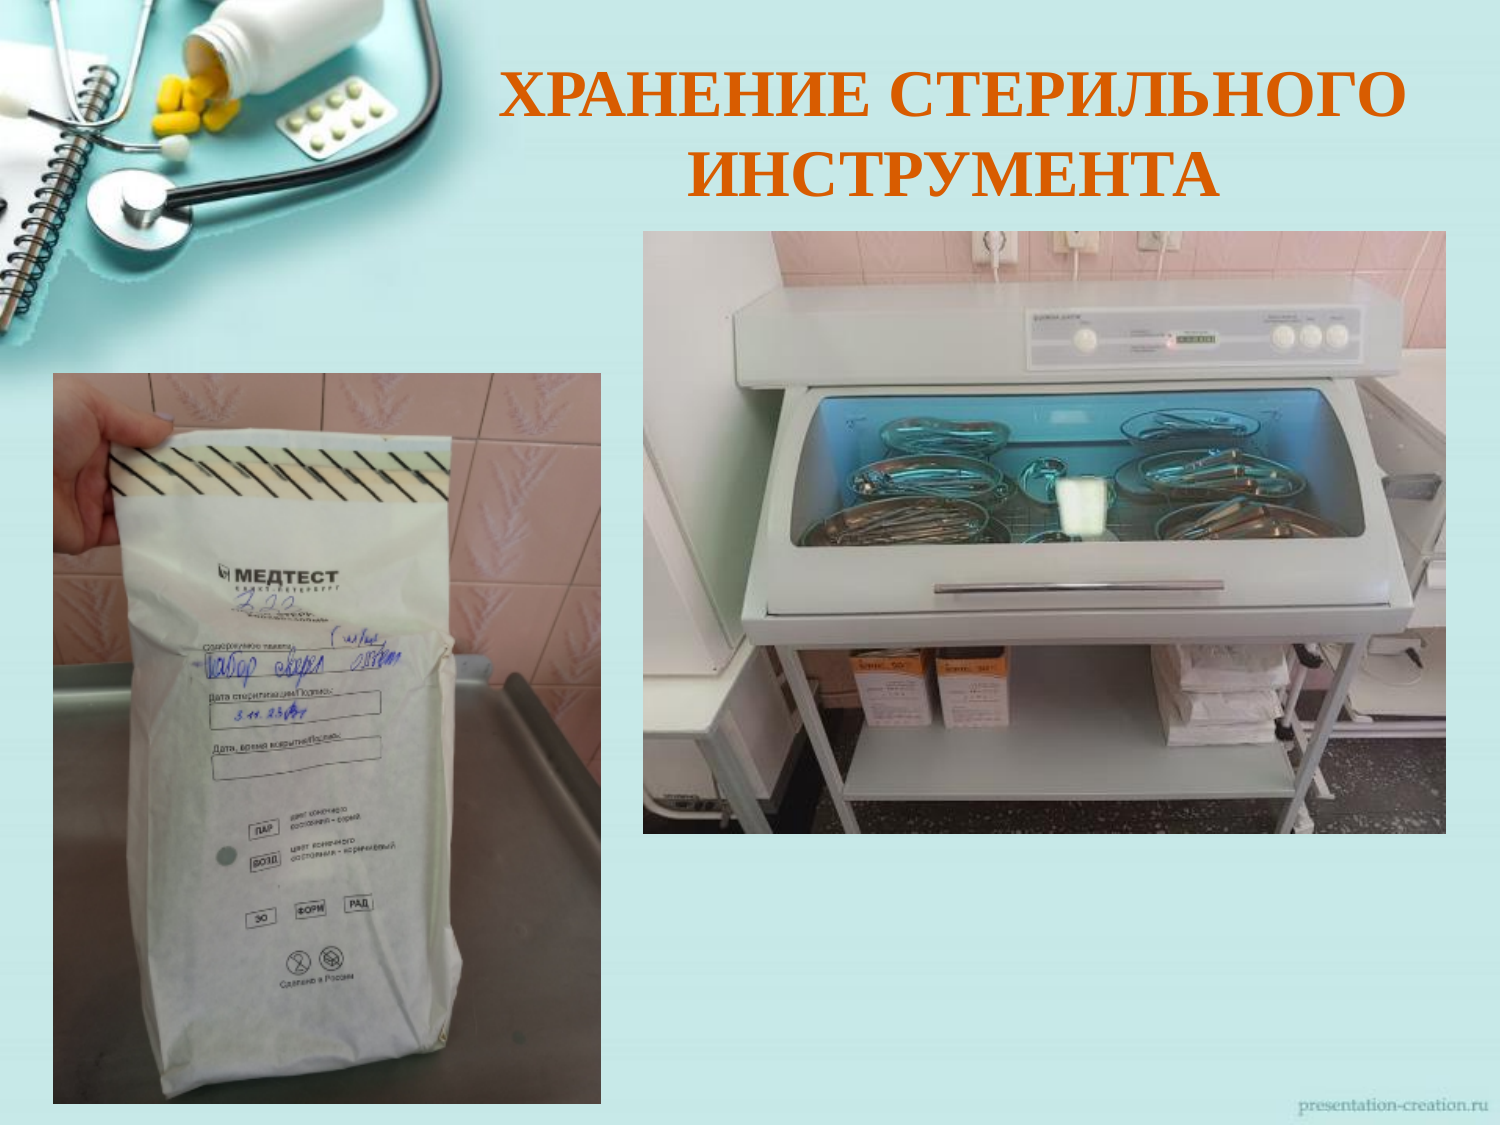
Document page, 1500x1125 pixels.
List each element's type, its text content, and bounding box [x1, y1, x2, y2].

picture [0, 0, 1500, 1125]
text_box ХРАНЕНИЕ СТЕРИЛЬНОГО ИНСТРУМЕНТА [478, 42, 1430, 218]
